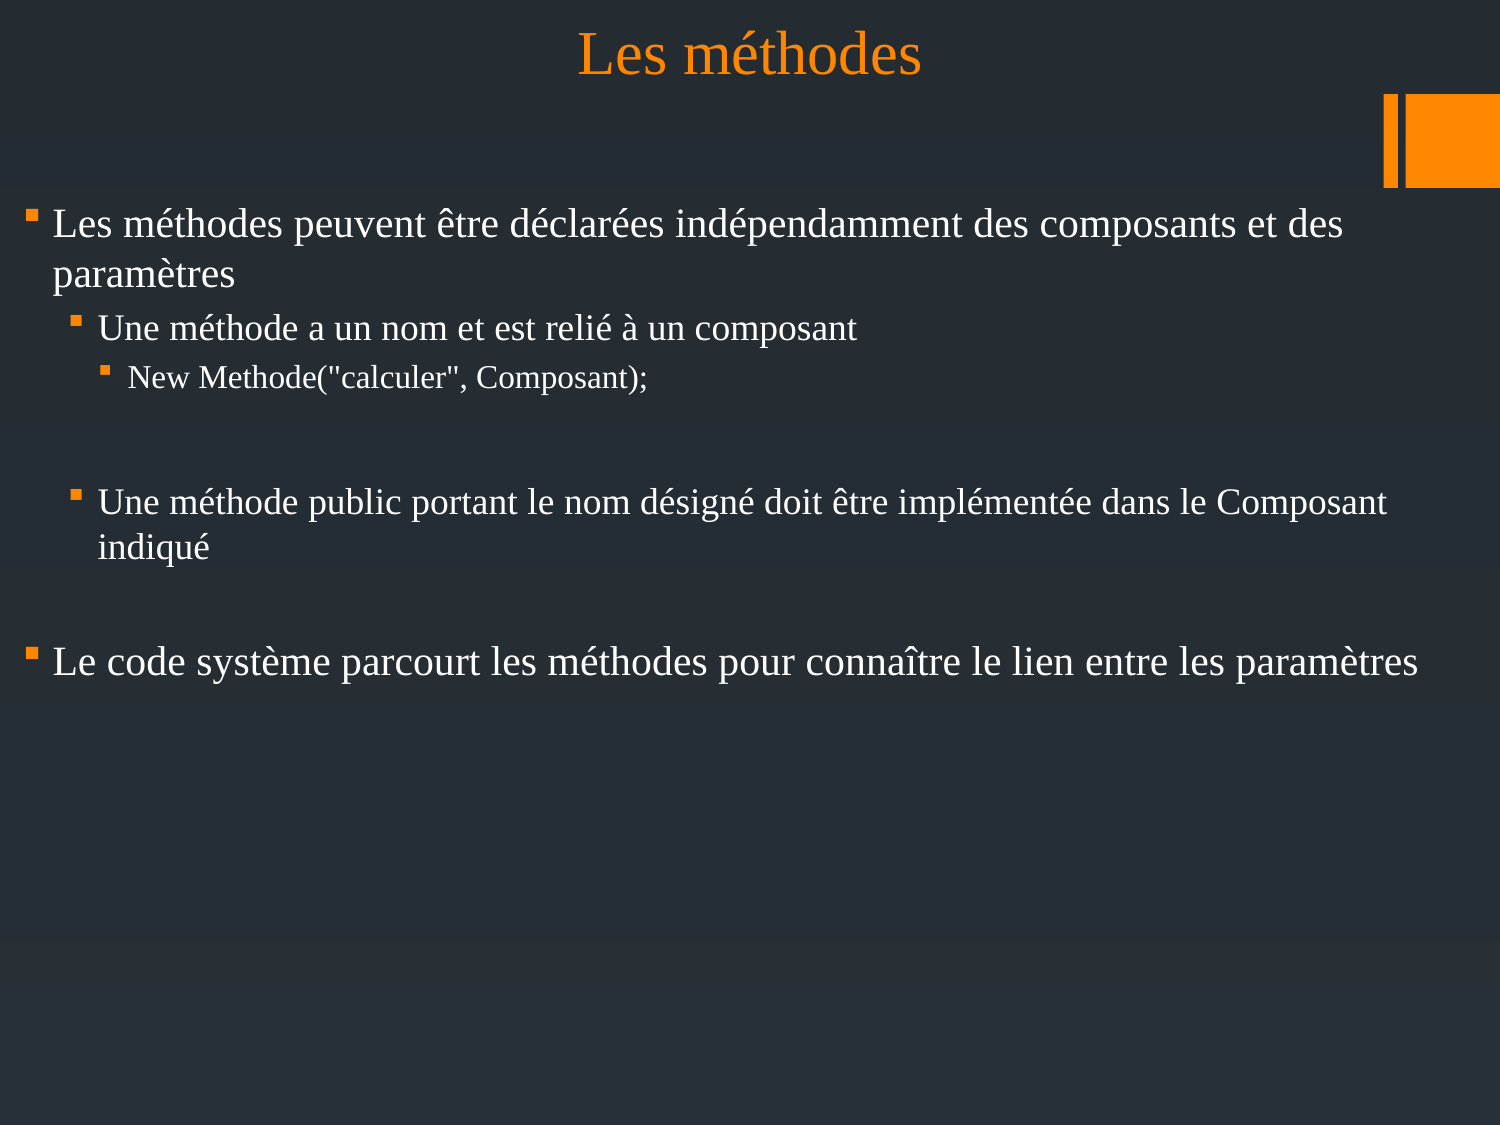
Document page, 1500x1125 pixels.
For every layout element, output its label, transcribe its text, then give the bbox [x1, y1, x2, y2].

title Les méthodes [0, 3, 1500, 95]
list Les méthodes peuvent être déclarées indépendamment des composants et des paramètres Une méthode a un nom et est relié à un composant New Methode("calculer", Composant); Une méthode public portant le nom désigné doit être implémentée dans le Composant indiqué Le code système parcourt les méthodes pour connaître le lien entre les paramètres [0, 188, 1500, 1071]
